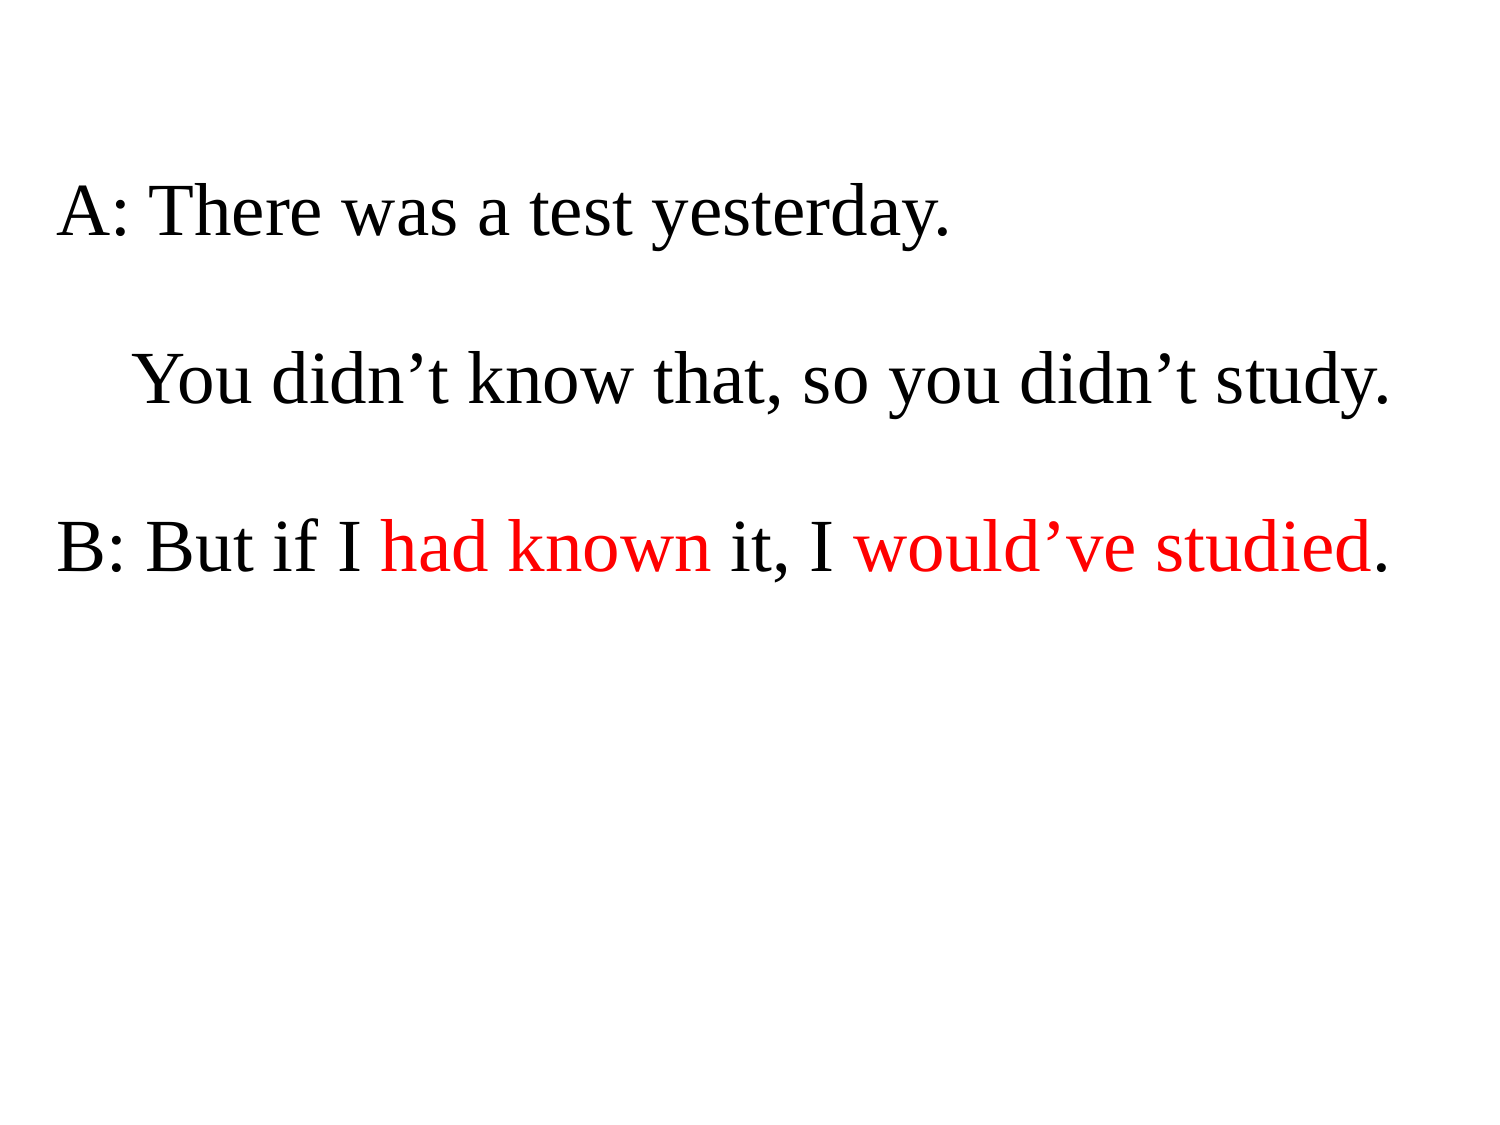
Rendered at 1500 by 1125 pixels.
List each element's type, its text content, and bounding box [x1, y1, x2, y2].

list A: There was a test yesterday. You didn’t know that, so you didn’t study. B: But if I had known it, I would’ve studied. [41, 90, 1459, 1005]
